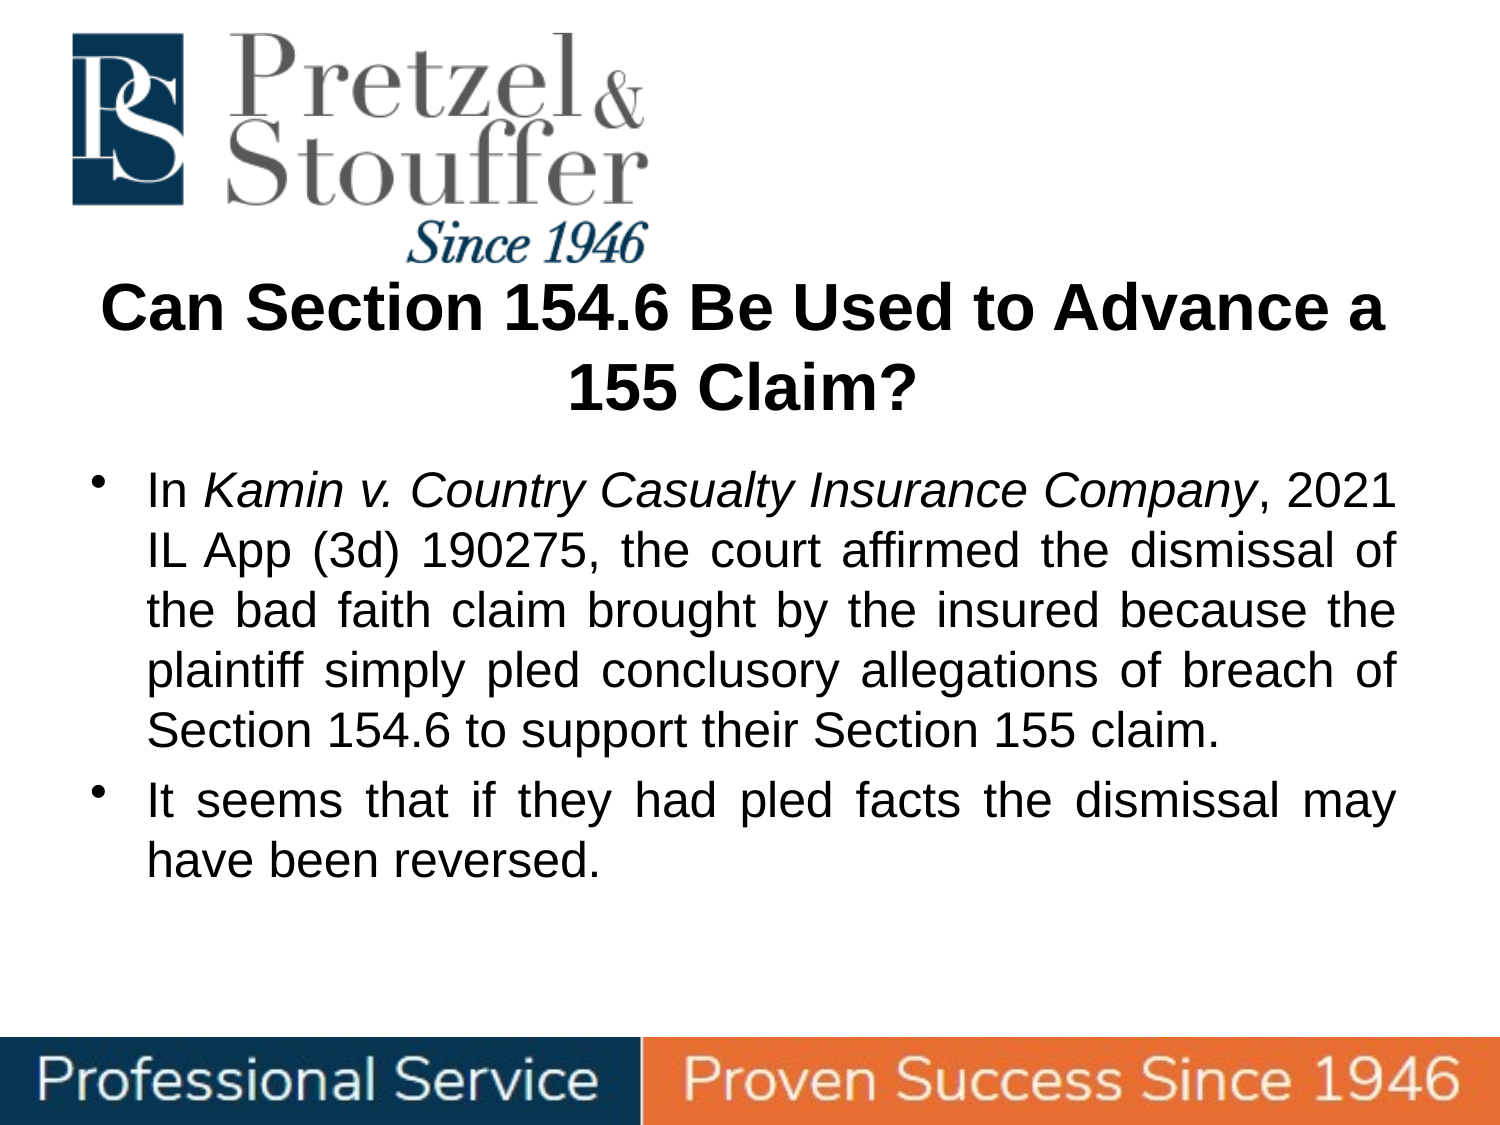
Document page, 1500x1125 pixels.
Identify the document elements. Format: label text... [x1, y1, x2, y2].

list In Kamin v. Country Casualty Insurance Company, 2021 IL App (3d) 190275, the court affirmed the dismissal of the bad faith claim brought by the insured because the plaintiff simply pled conclusory allegations of breach of Section 154.6 to support their Section 155 claim. It seems that if they had pled facts the dismissal may have been reversed. [75, 450, 1413, 1000]
picture [0, 1037, 1500, 1125]
title Can Section 154.6 Be Used to Advance a 155 Claim? [75, 299, 1413, 388]
picture [71, 22, 652, 276]
